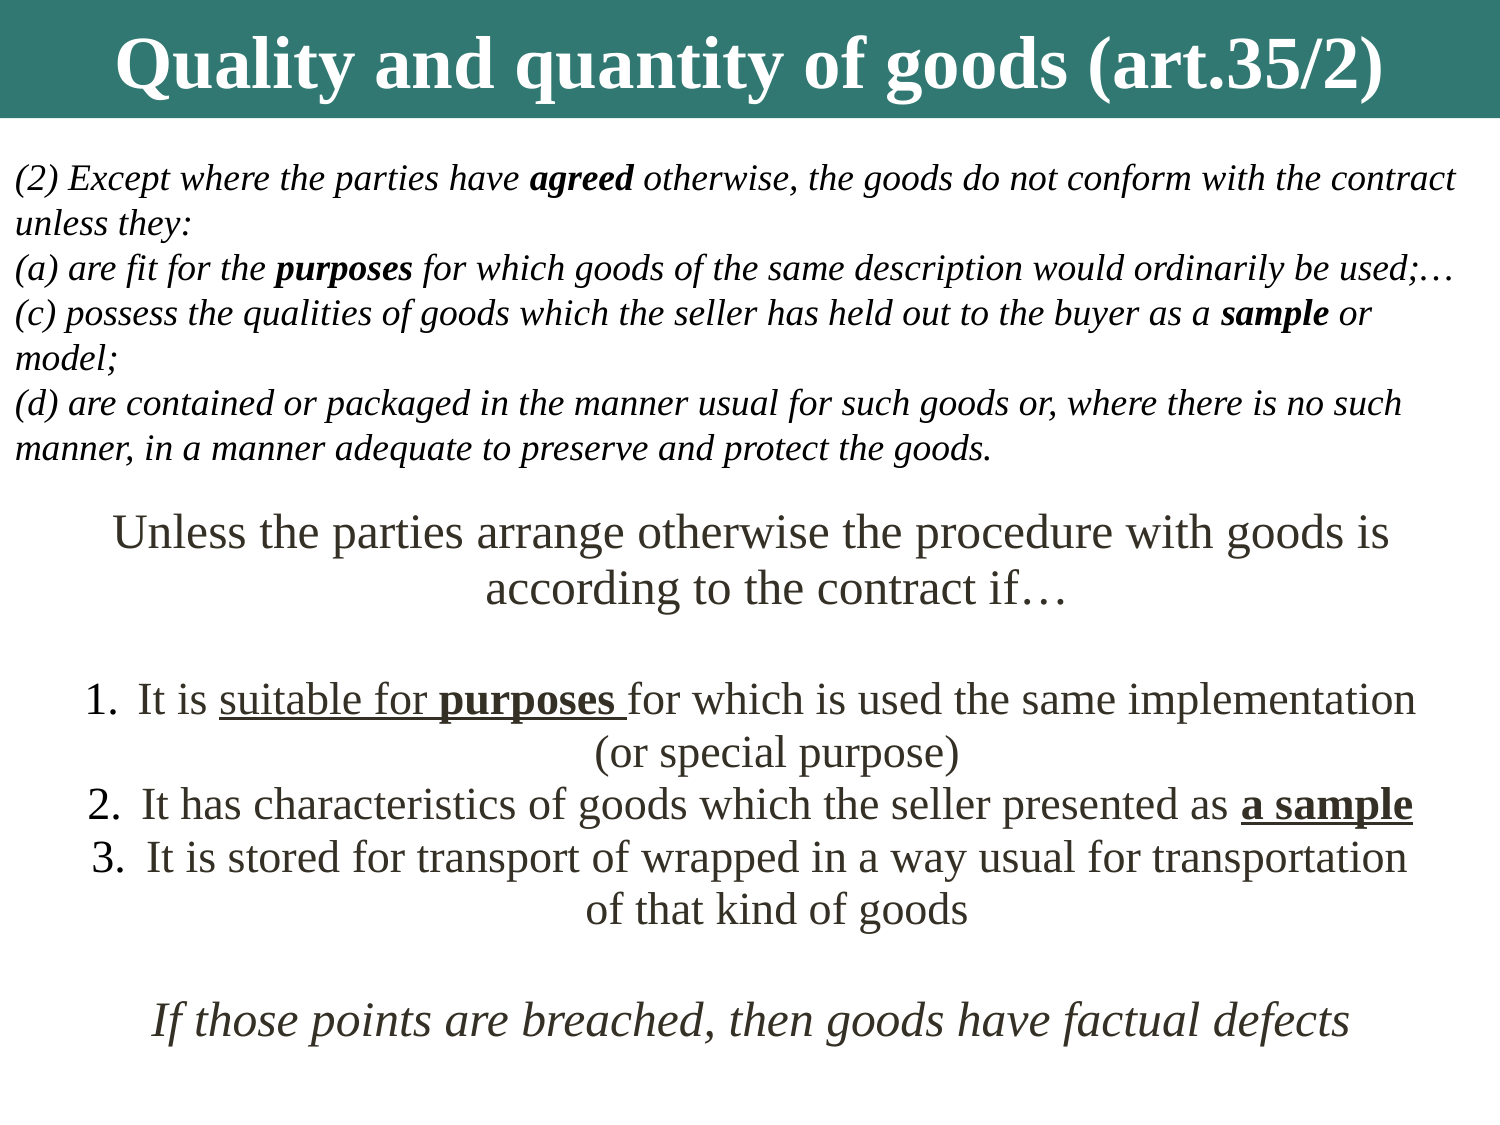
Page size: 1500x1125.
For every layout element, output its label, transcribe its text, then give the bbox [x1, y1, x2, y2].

text_box (2) Except where the parties have agreed otherwise, the goods do not conform with the contract unless they: (a) are fit for the purposes for which goods of the same description would ordinarily be used;… (c) possess the qualities of goods which the seller has held out to the buyer as a sample or model; (d) are contained or packaged in the manner usual for such goods or, where there is no such manner, in a manner adequate to preserve and protect the goods. [0, 145, 1500, 476]
text_box Quality and quantity of goods (art.35/2) [0, 0, 1500, 120]
subtitle Unless the parties arrange otherwise the procedure with goods is according to the contract if… It is suitable for purposes for which is used the same implementation (or special purpose) It has characteristics of goods which the seller presented as a sample It is stored for transport of wrapped in a way usual for transportation of that kind of goods If those points are breached, then goods have factual defects [70, 503, 1430, 1091]
